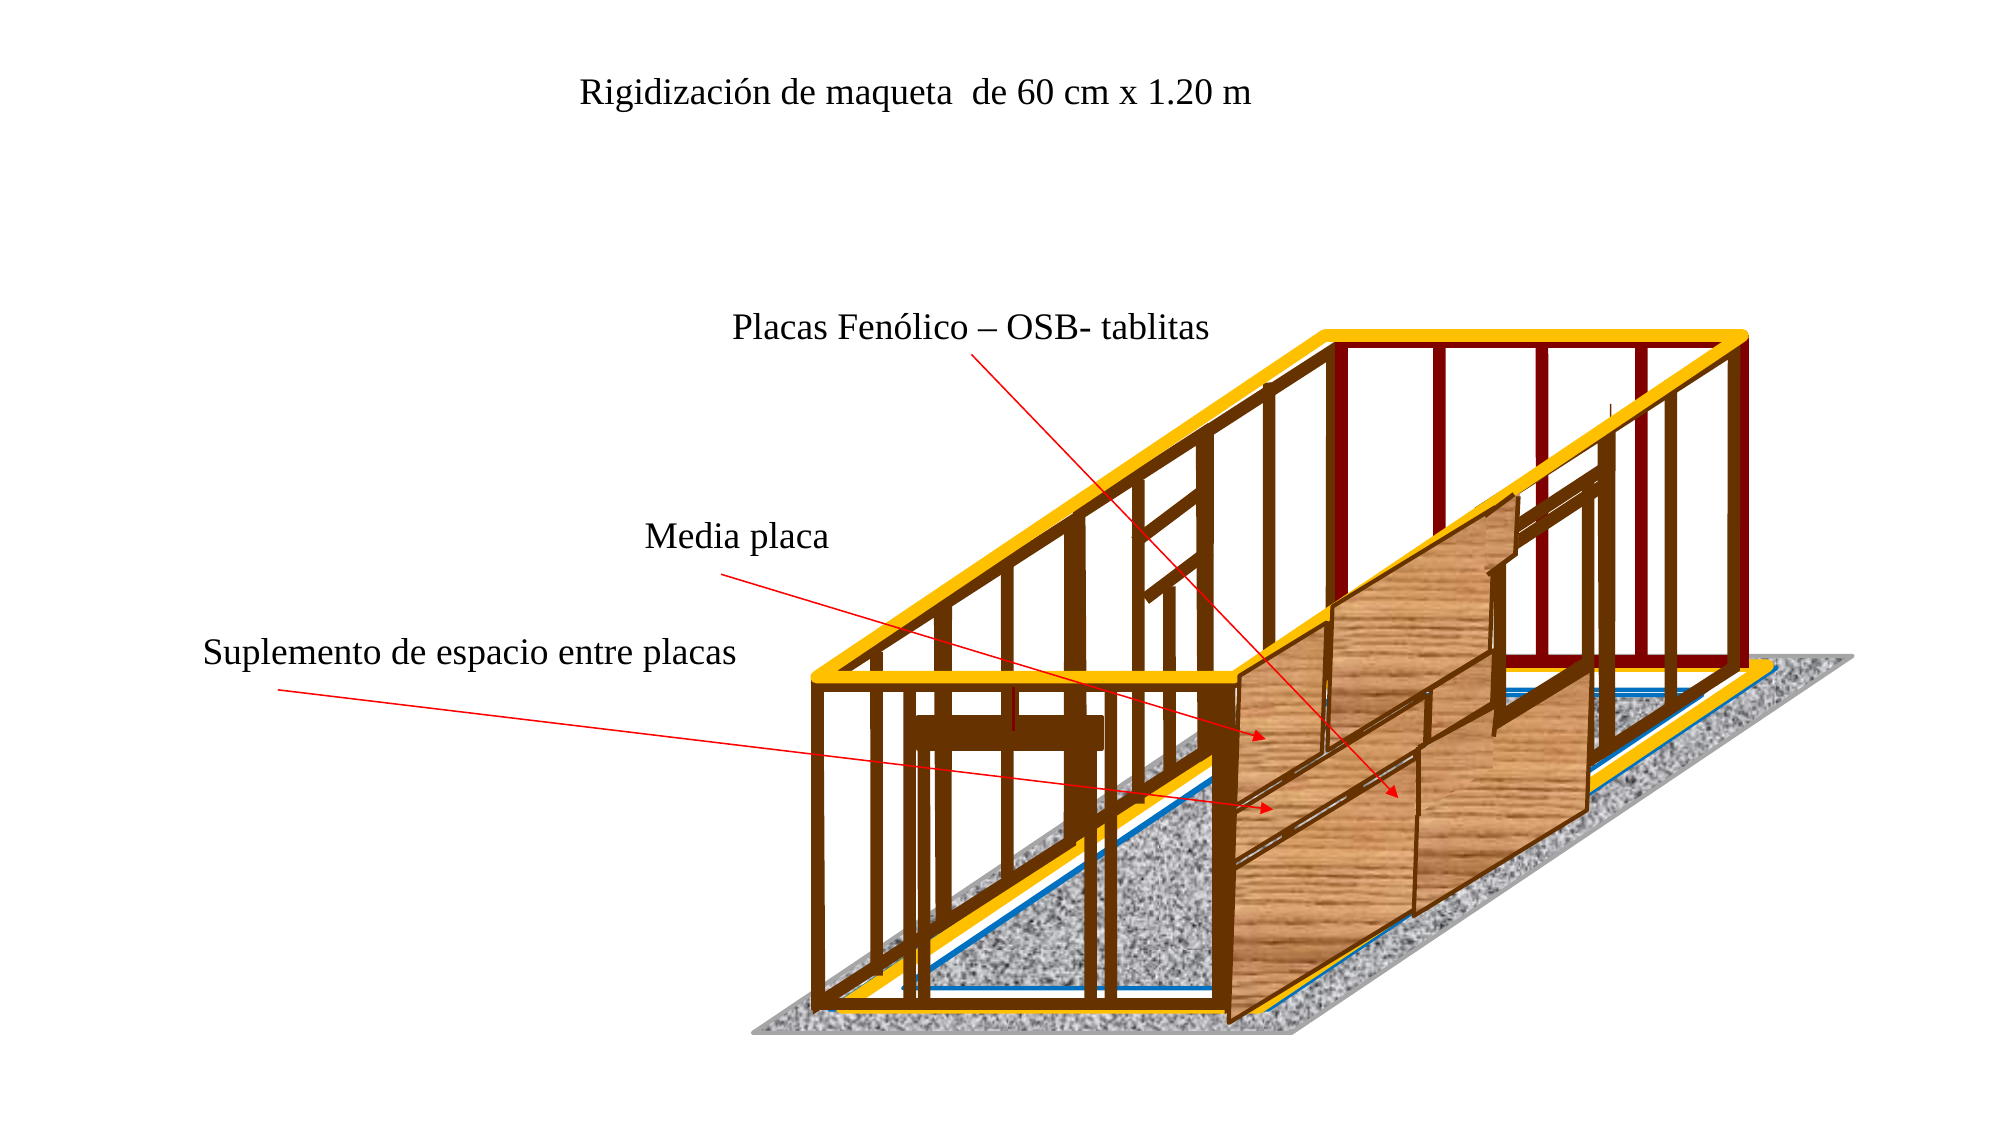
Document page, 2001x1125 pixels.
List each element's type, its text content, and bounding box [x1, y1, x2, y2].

text_box Rigidización de maqueta de 60 cm x 1.20 m [564, 60, 1278, 120]
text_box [720, 335, 1853, 1034]
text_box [628, 503, 1266, 617]
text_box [715, 294, 1399, 799]
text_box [1402, 493, 1547, 690]
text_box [1362, 704, 1644, 852]
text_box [185, 619, 1274, 810]
